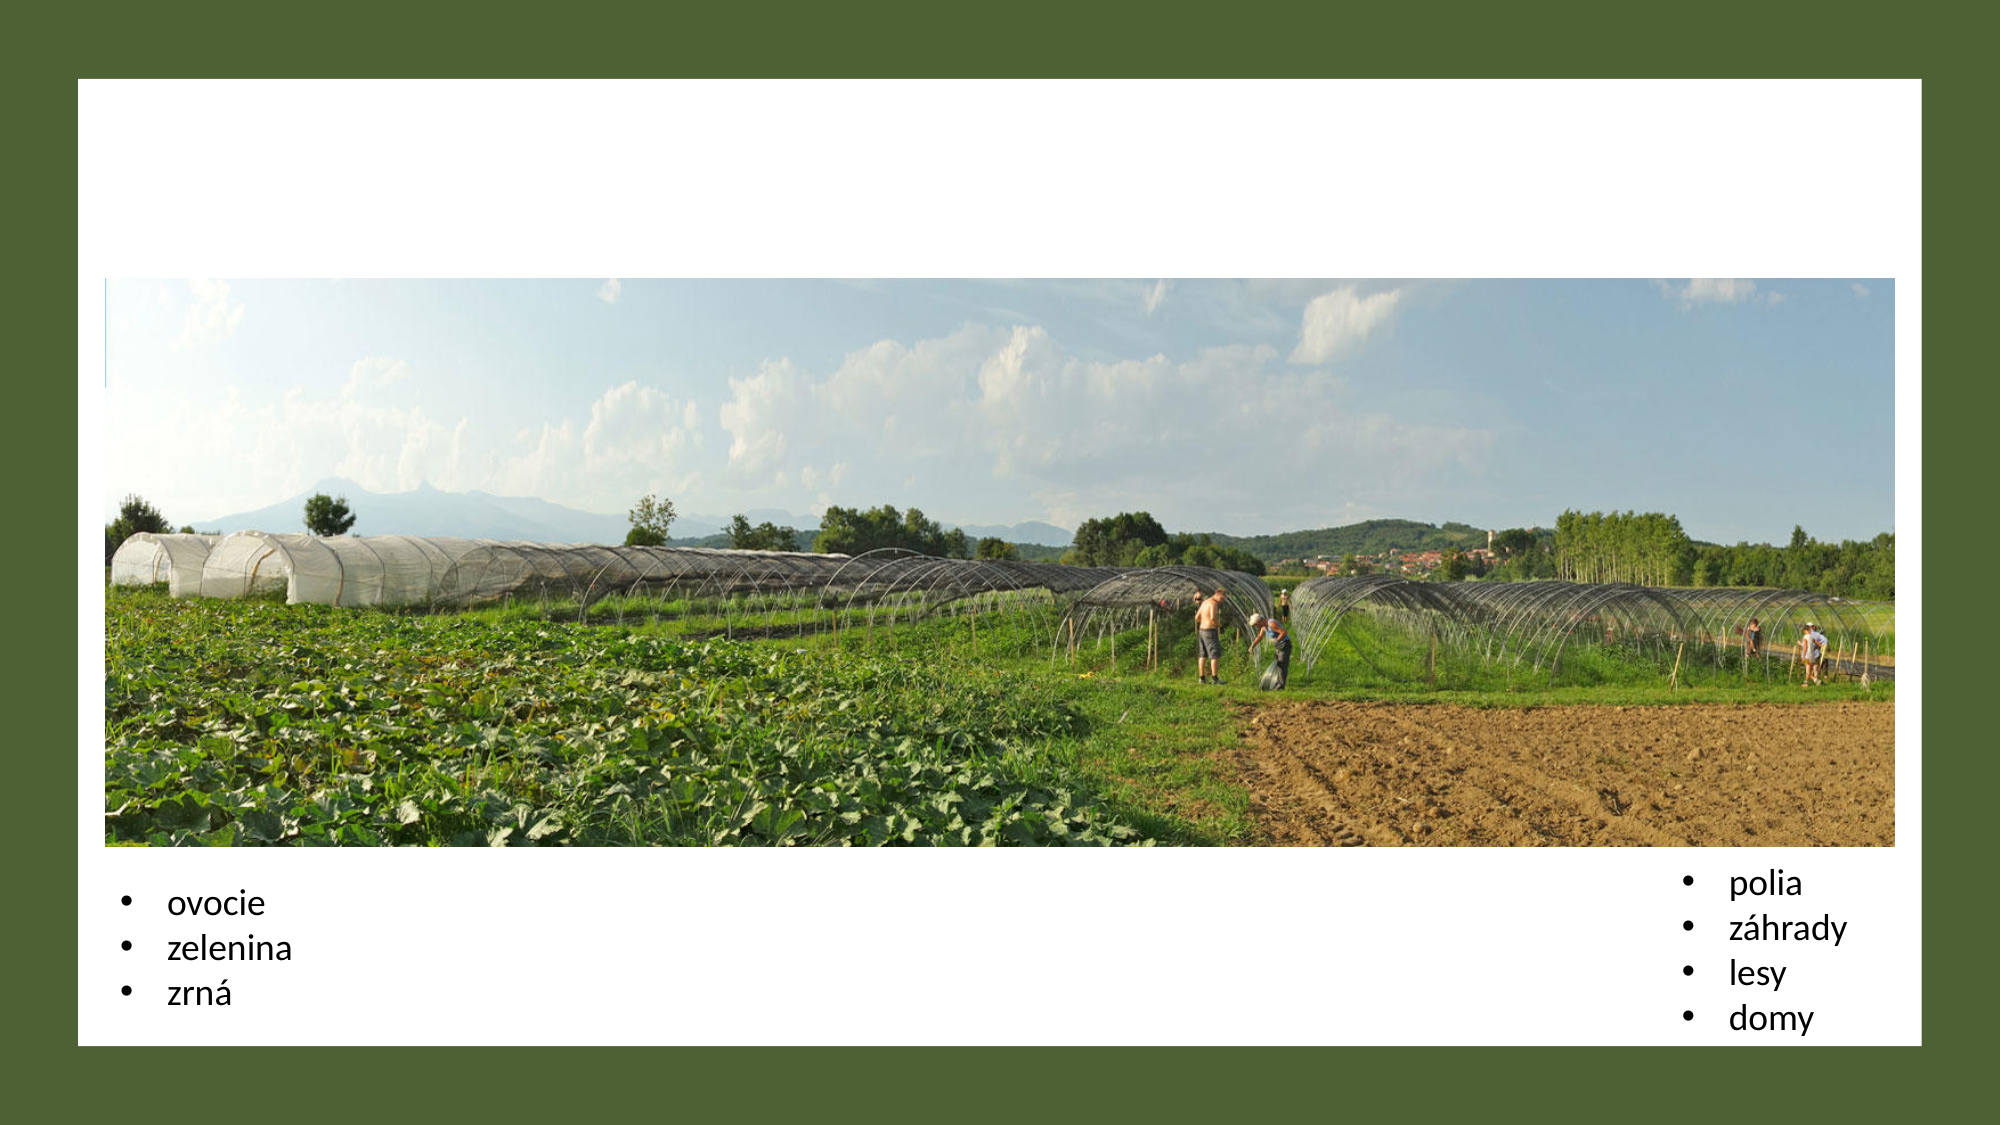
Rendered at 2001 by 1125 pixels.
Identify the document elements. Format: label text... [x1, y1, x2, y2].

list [105, 278, 1895, 847]
text_box [77, 78, 1923, 1047]
text_box ovocie zelenina zrná [105, 870, 664, 1021]
text_box [0, 0, 2000, 1125]
text_box polia záhrady lesy domy [1667, 850, 1949, 1046]
